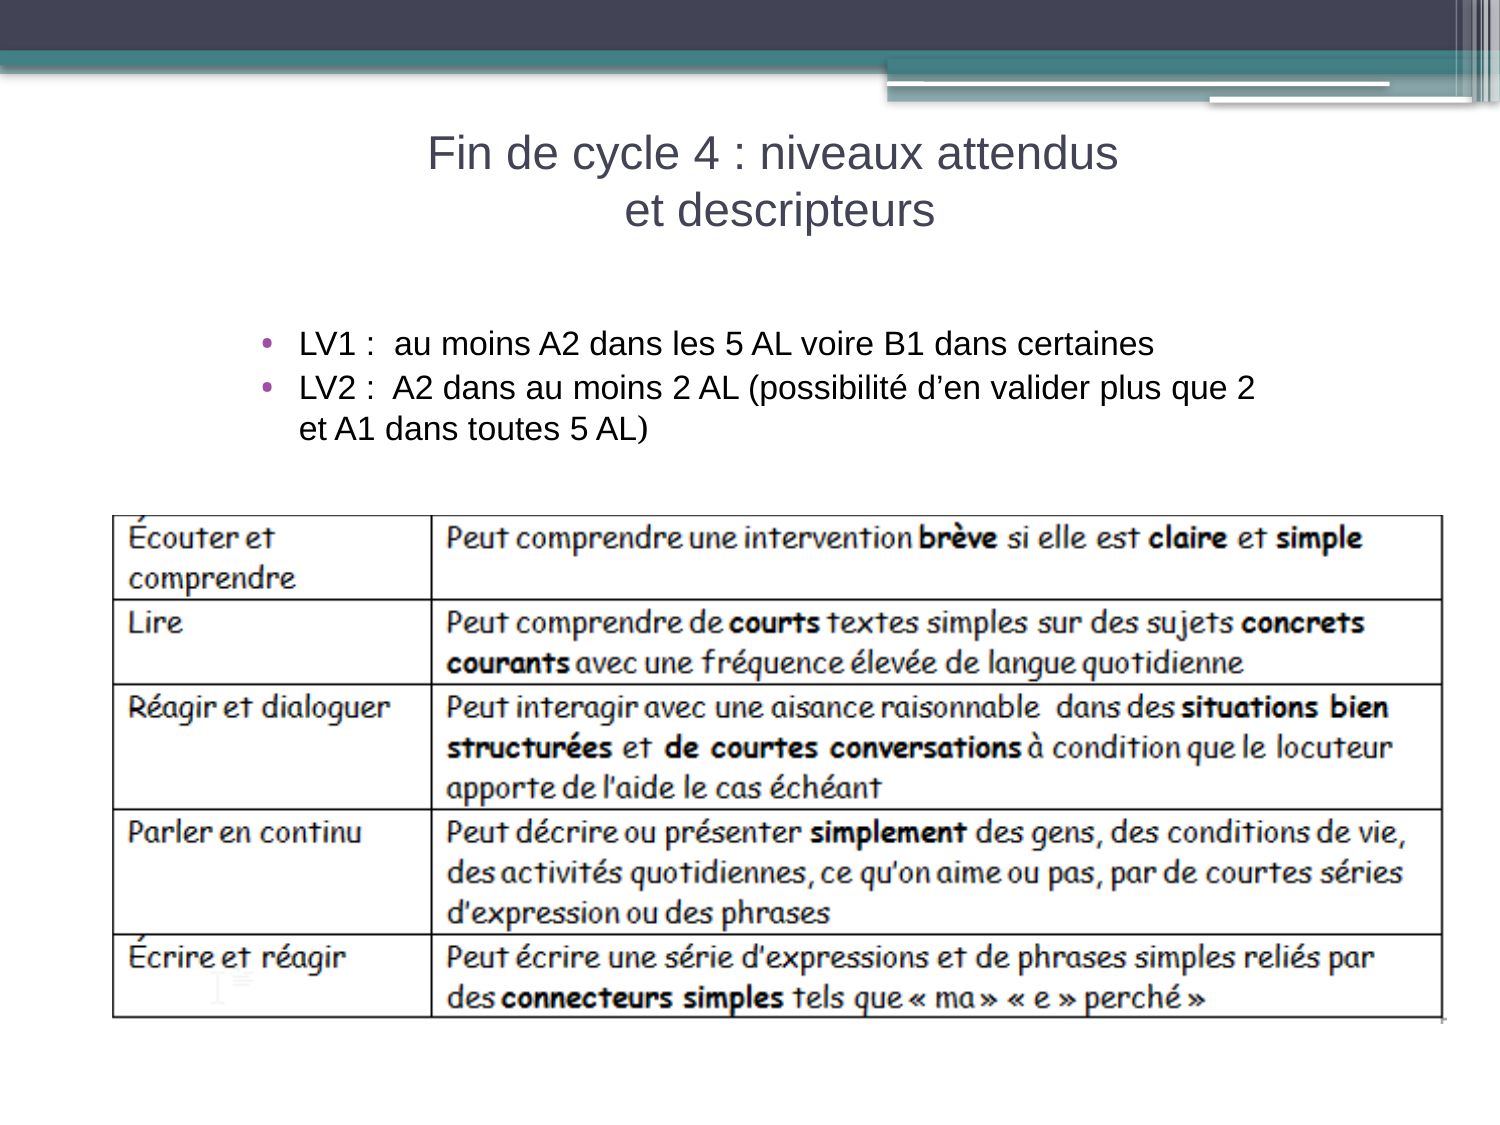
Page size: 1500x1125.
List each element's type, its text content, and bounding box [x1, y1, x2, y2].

list LV1 : au moins A2 dans les 5 AL voire B1 dans certaines LV2 : A2 dans au moins 2 AL (possibilité d’en valider plus que 2 et A1 dans toutes 5 AL) [230, 314, 1307, 457]
title Fin de cycle 4 : niveaux attendus et descripteurs [88, 113, 1473, 244]
picture [111, 514, 1448, 1024]
